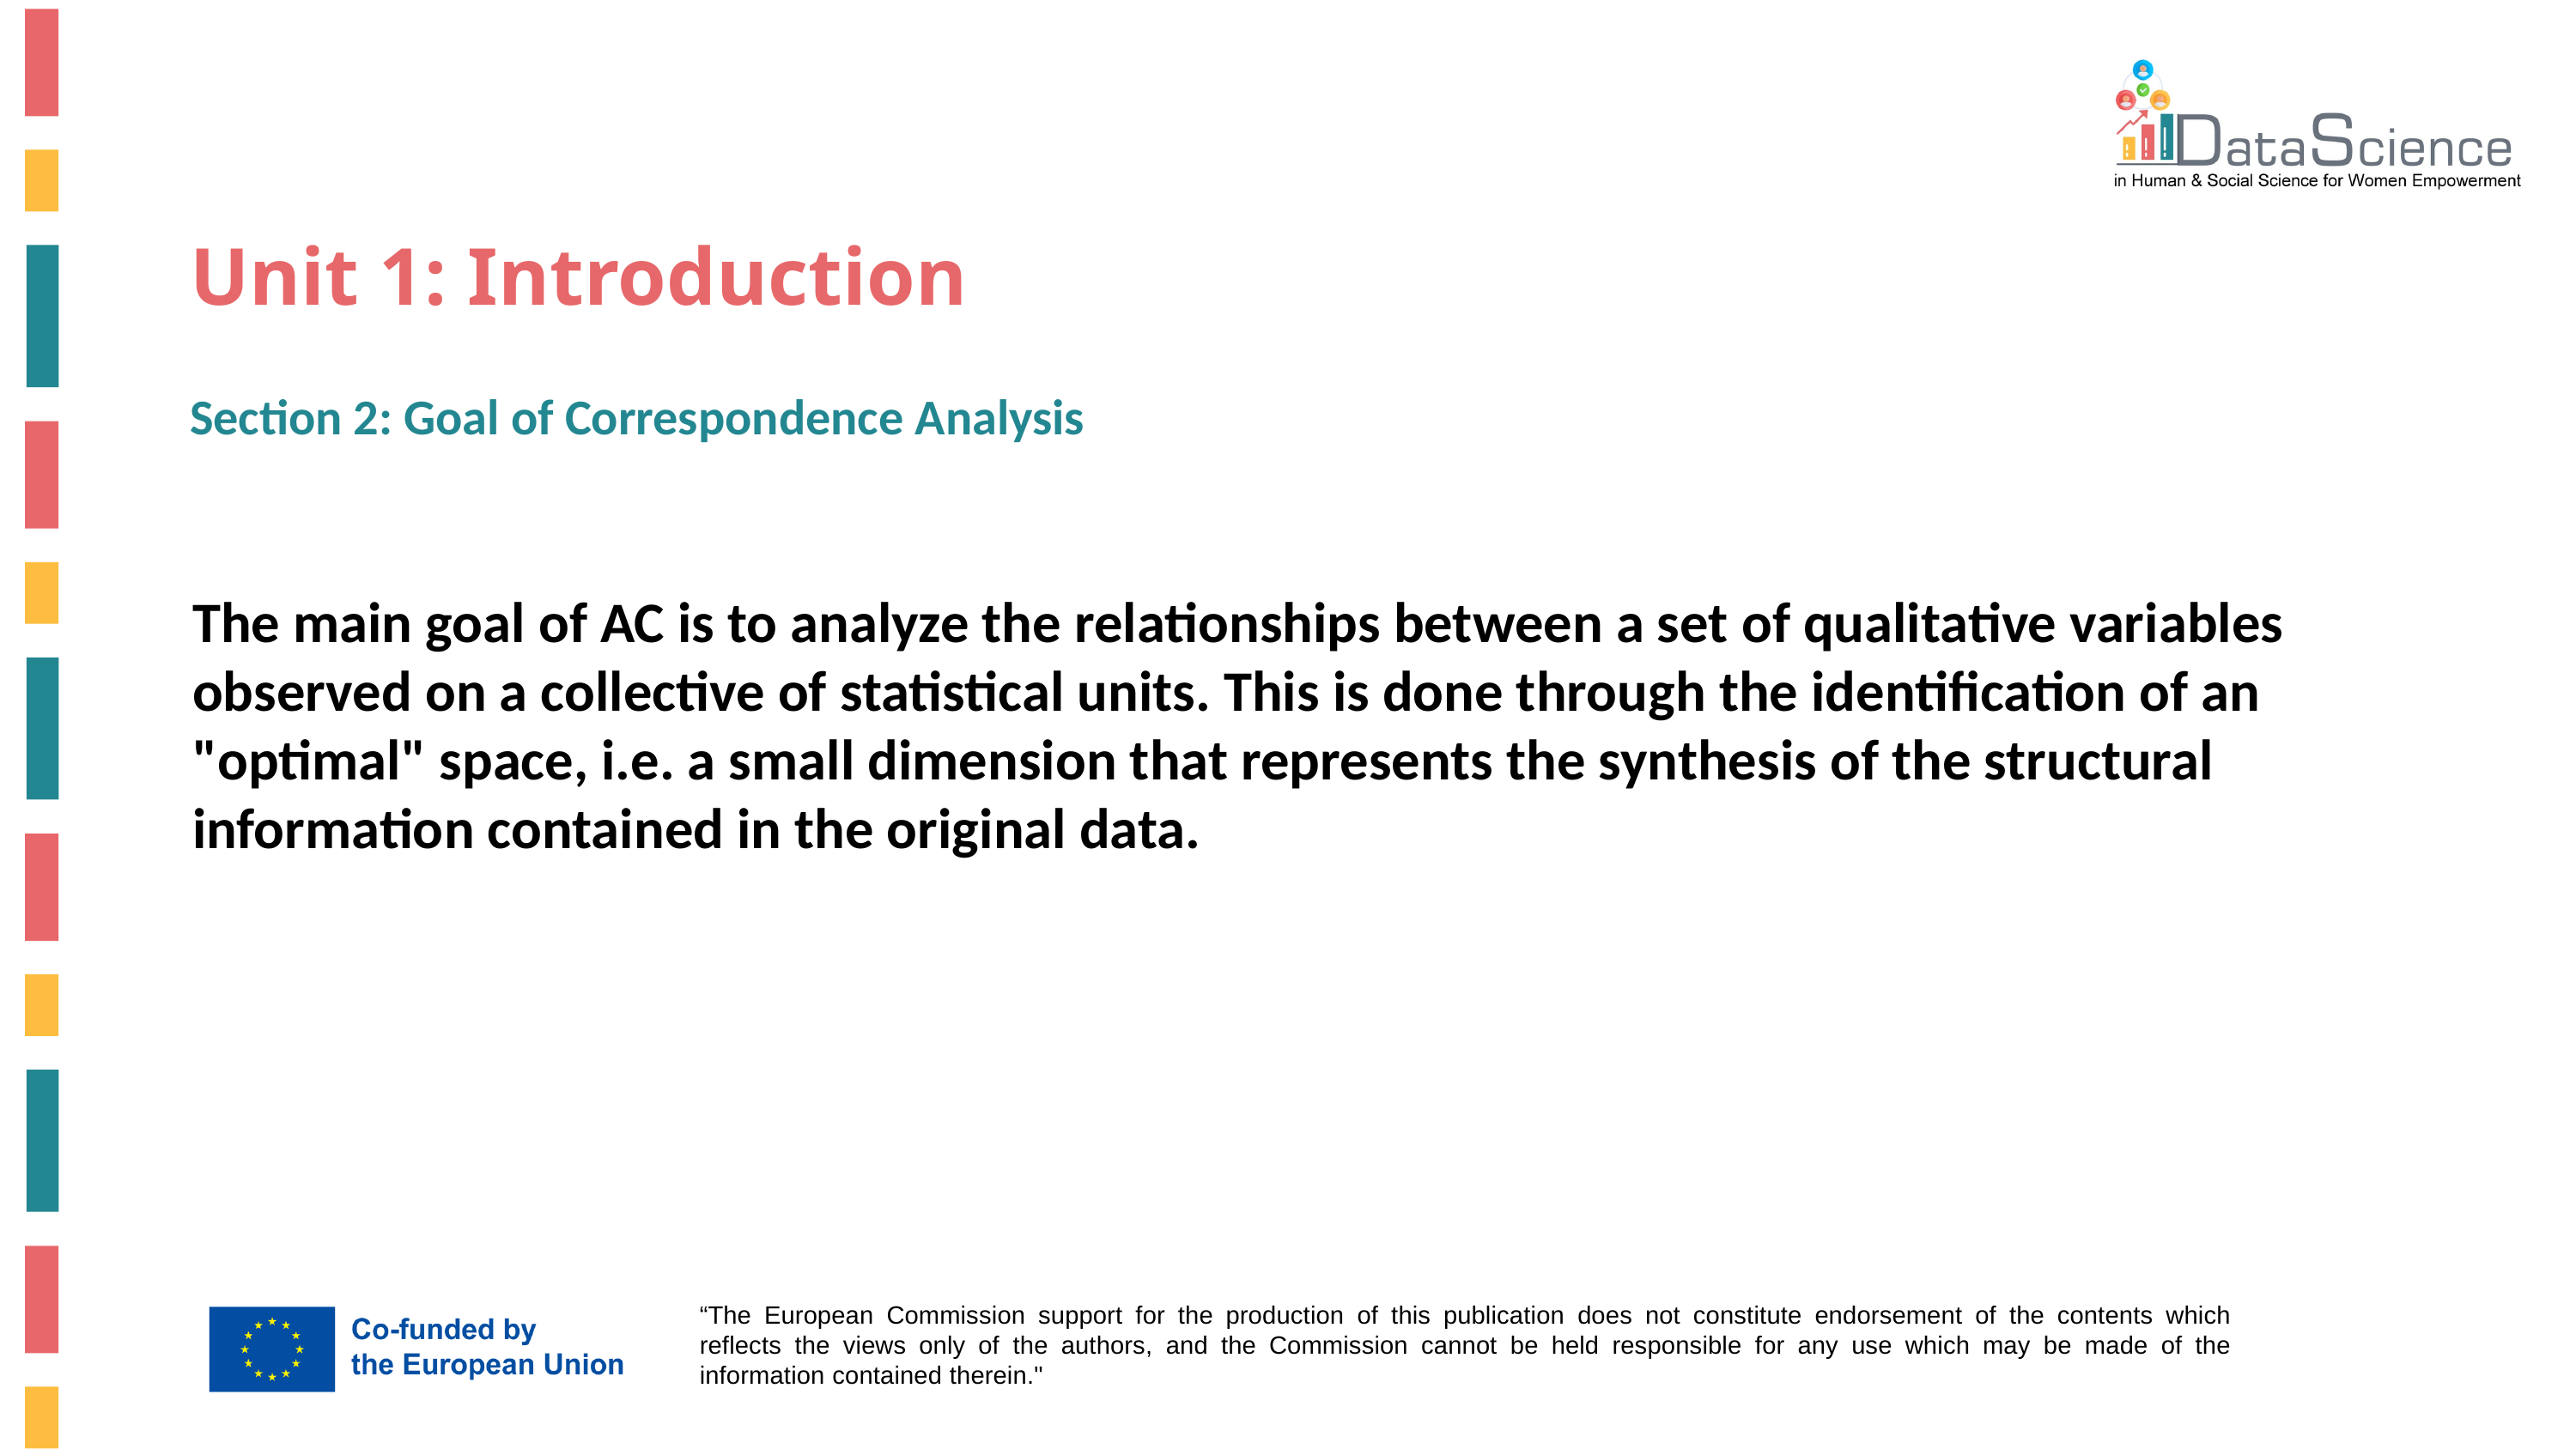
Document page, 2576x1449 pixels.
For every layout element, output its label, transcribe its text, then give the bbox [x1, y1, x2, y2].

picture [2114, 58, 2522, 191]
title Unit 1: Introduction [177, 220, 2399, 342]
text_box The main goal of AC is to analyze the relationships between a set of qualitative variables observed on a collective of statistical units. This is done through the identification of an "optimal" space, i.e. a small dimension that represents the synthesis of the structural information contained in the original data. [179, 579, 2402, 936]
list Section 2: Goal of Correspondence Analysis [177, 385, 2399, 457]
picture [204, 1301, 655, 1397]
